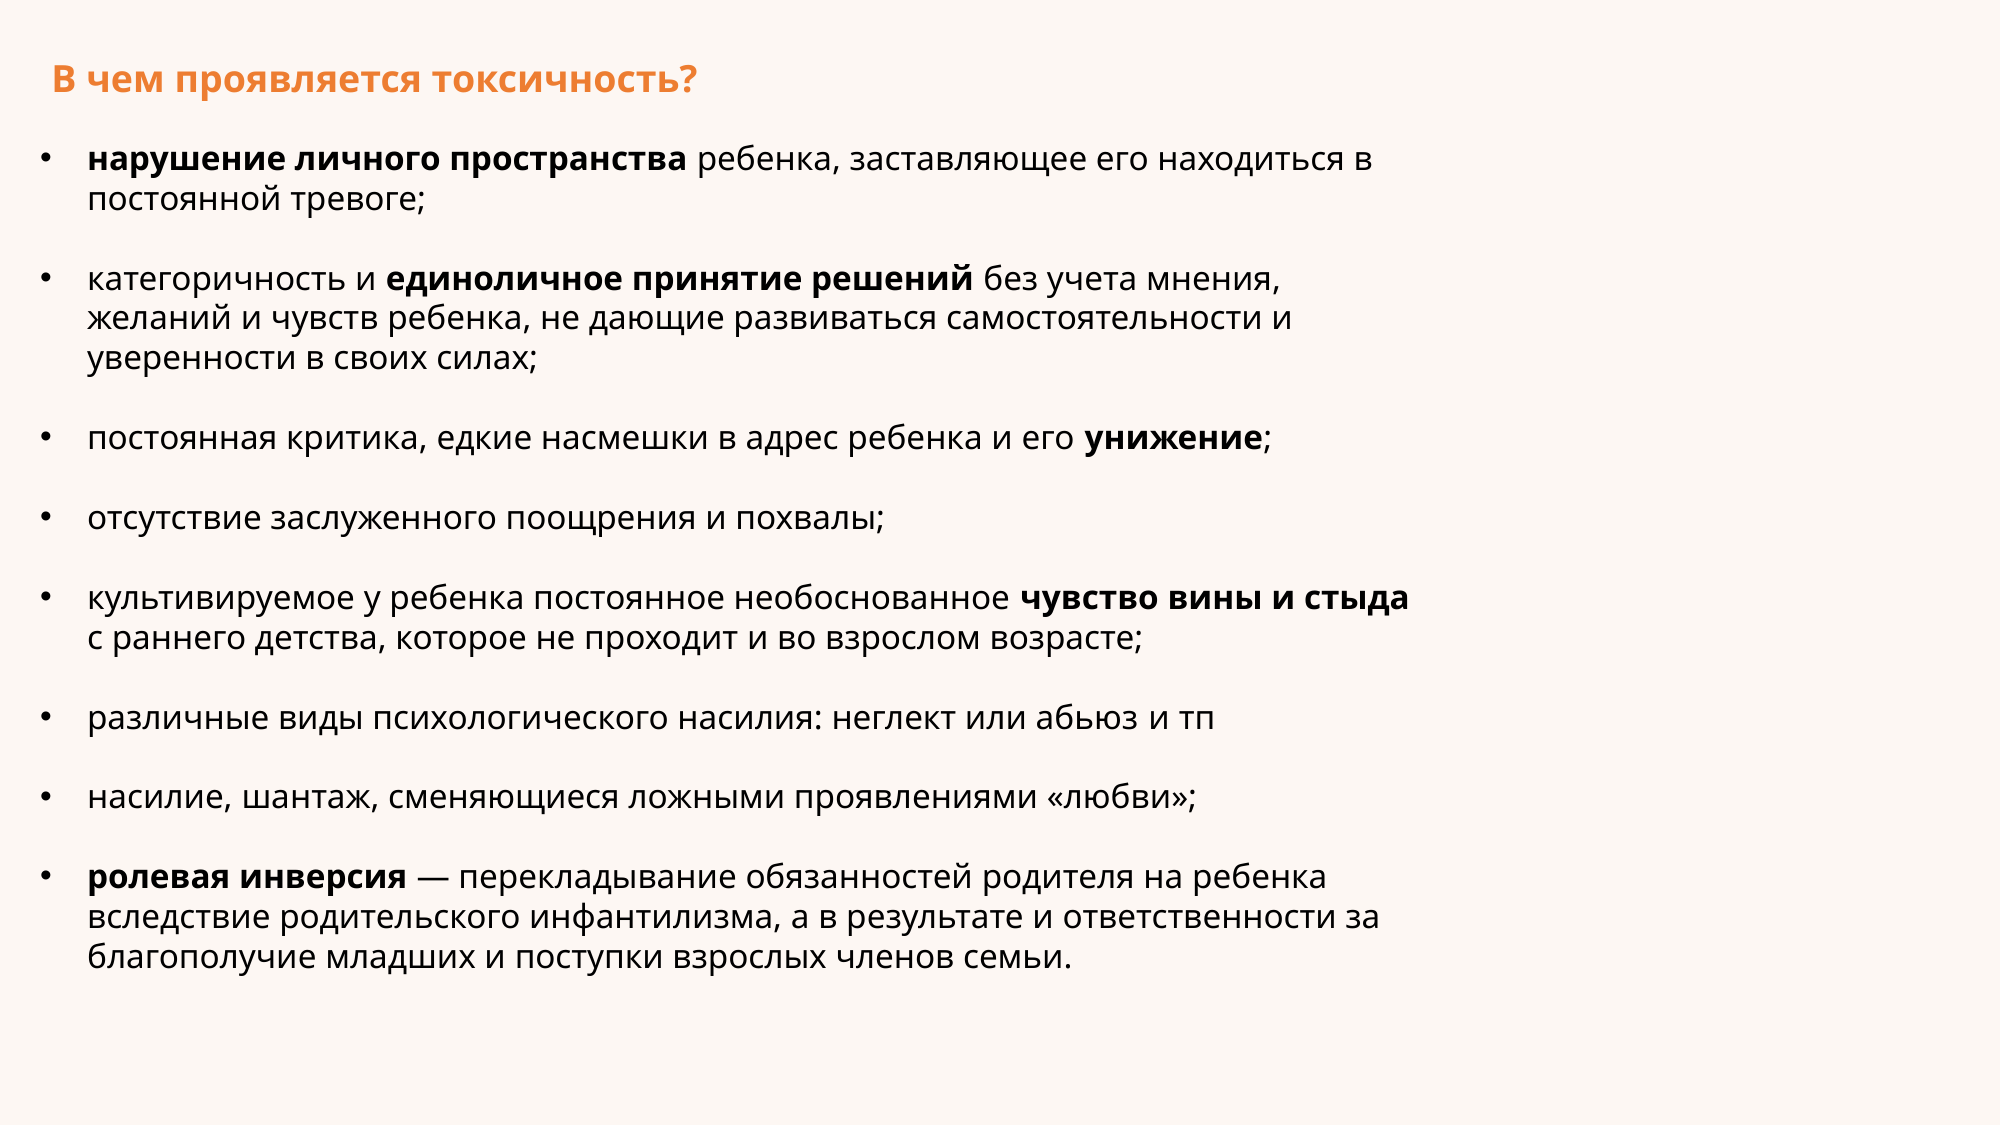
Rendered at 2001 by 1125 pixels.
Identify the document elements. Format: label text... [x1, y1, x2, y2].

text_box нарушение личного пространства ребенка, заставляющее его находиться в постоянной тревоге; категоричность и единоличное принятие решений без учета мнения, желаний и чувств ребенка, не дающие развиваться самостоятельности и уверенности в своих силах; постоянная критика, едкие насмешки в адрес ребенка и его унижение; отсутствие заслуженного поощрения и похвалы; культивируемое у ребенка постоянное необоснованное чувство вины и стыда с раннего детства, которое не проходит и во взрослом возрасте; различные виды психологического насилия: неглект или абьюз и тп насилие, шантаж, сменяющиеся ложными проявлениями «любви»; ролевая инверсия — перекладывание обязанностей родителя на ребенка вследствие родительского инфантилизма, а в результате и ответственности за благополучие младших и поступки взрослых членов семьи. [25, 129, 1436, 1023]
text_box В чем проявляется токсичность? [36, 47, 969, 129]
